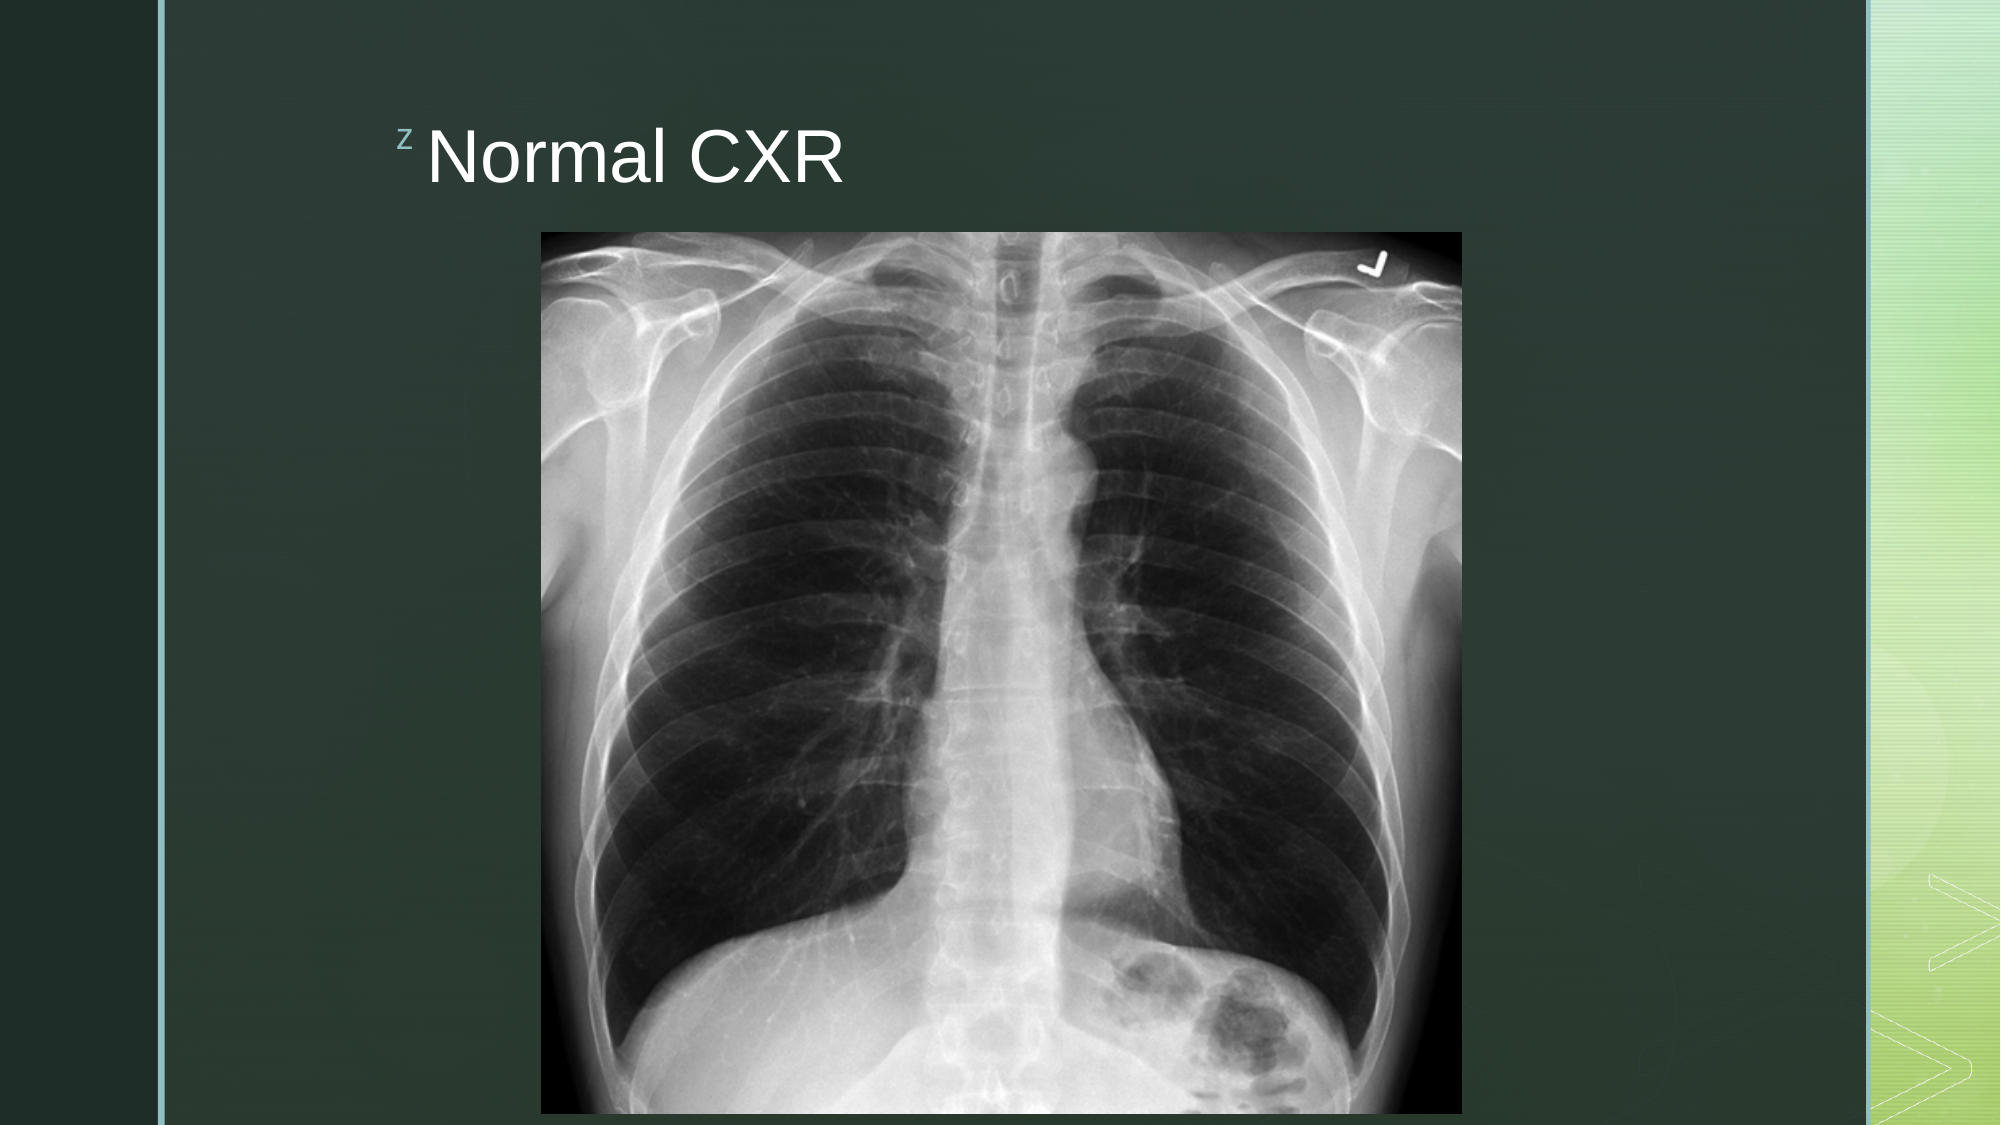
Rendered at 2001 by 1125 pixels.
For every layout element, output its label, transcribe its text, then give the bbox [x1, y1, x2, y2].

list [540, 231, 1462, 1115]
picture [1871, 0, 2001, 1125]
title Normal CXR [411, 110, 1717, 323]
